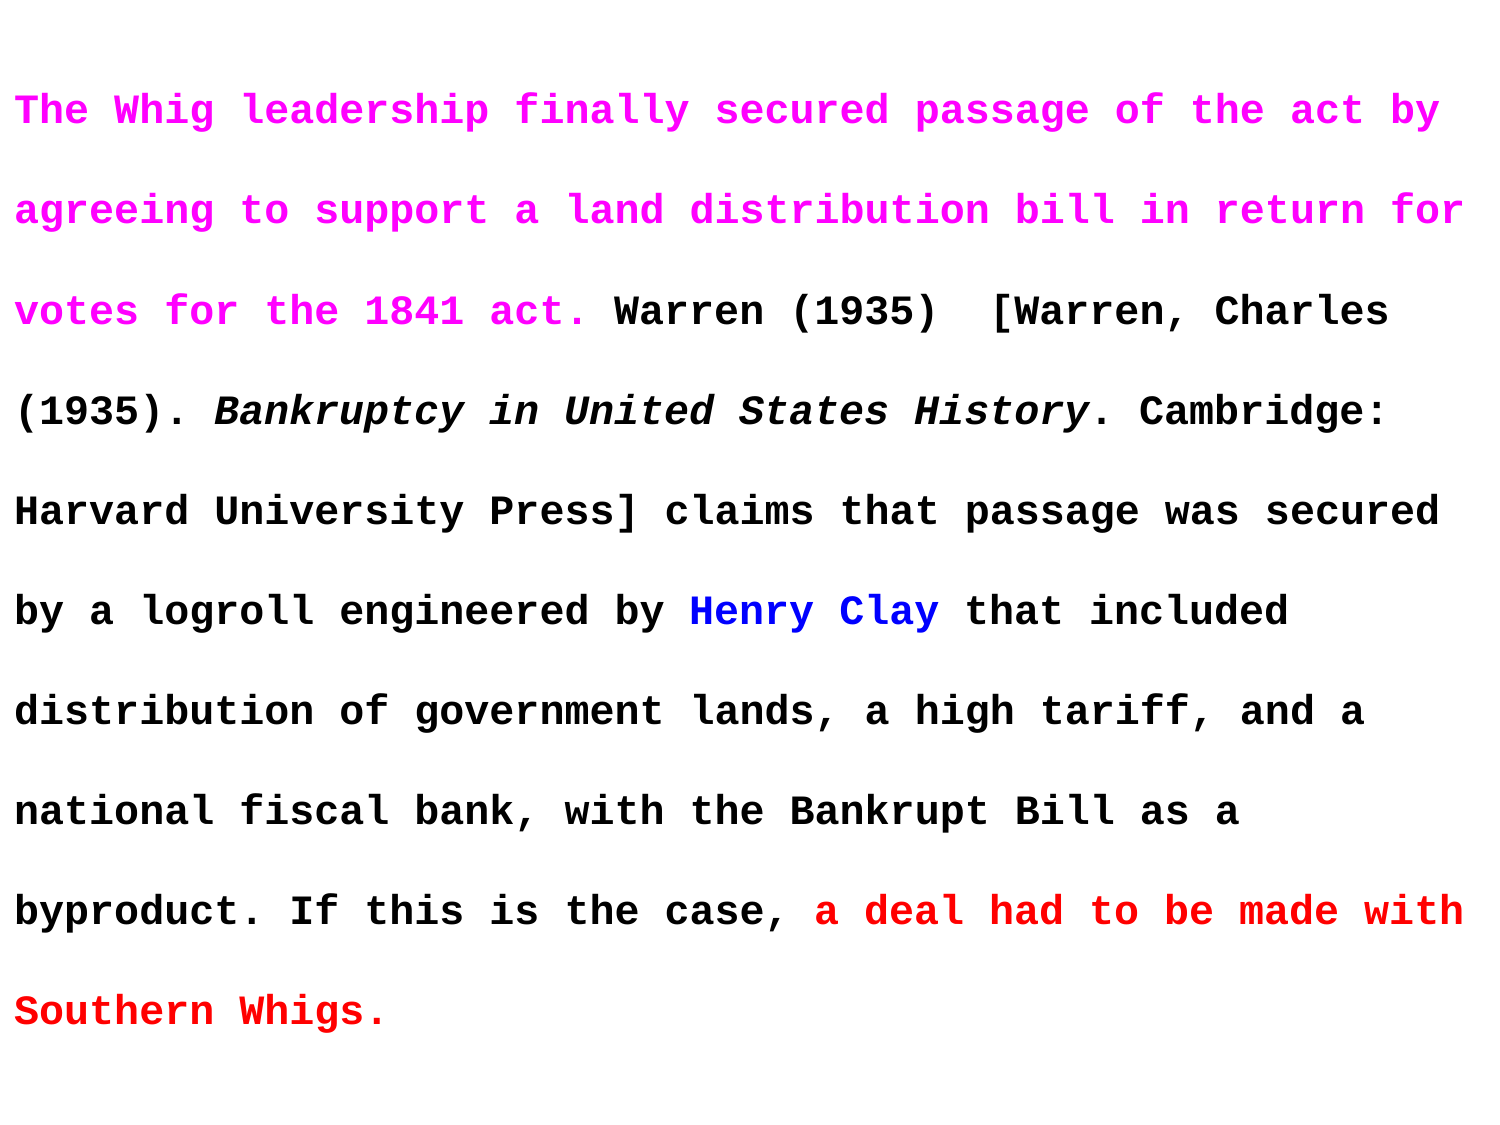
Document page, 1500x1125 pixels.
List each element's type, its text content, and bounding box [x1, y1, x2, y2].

text_box The Whig leadership finally secured passage of the act by agreeing to support a land distribution bill in return for votes for the 1841 act. Warren (1935) [Warren, Charles (1935). Bankruptcy in United States History. Cambridge: Harvard University Press] claims that passage was secured by a logroll engineered by Henry Clay that included distribution of government lands, a high tariff, and a national fiscal bank, with the Bankrupt Bill as a byproduct. If this is the case, a deal had to be made with Southern Whigs. [0, 24, 1500, 1041]
